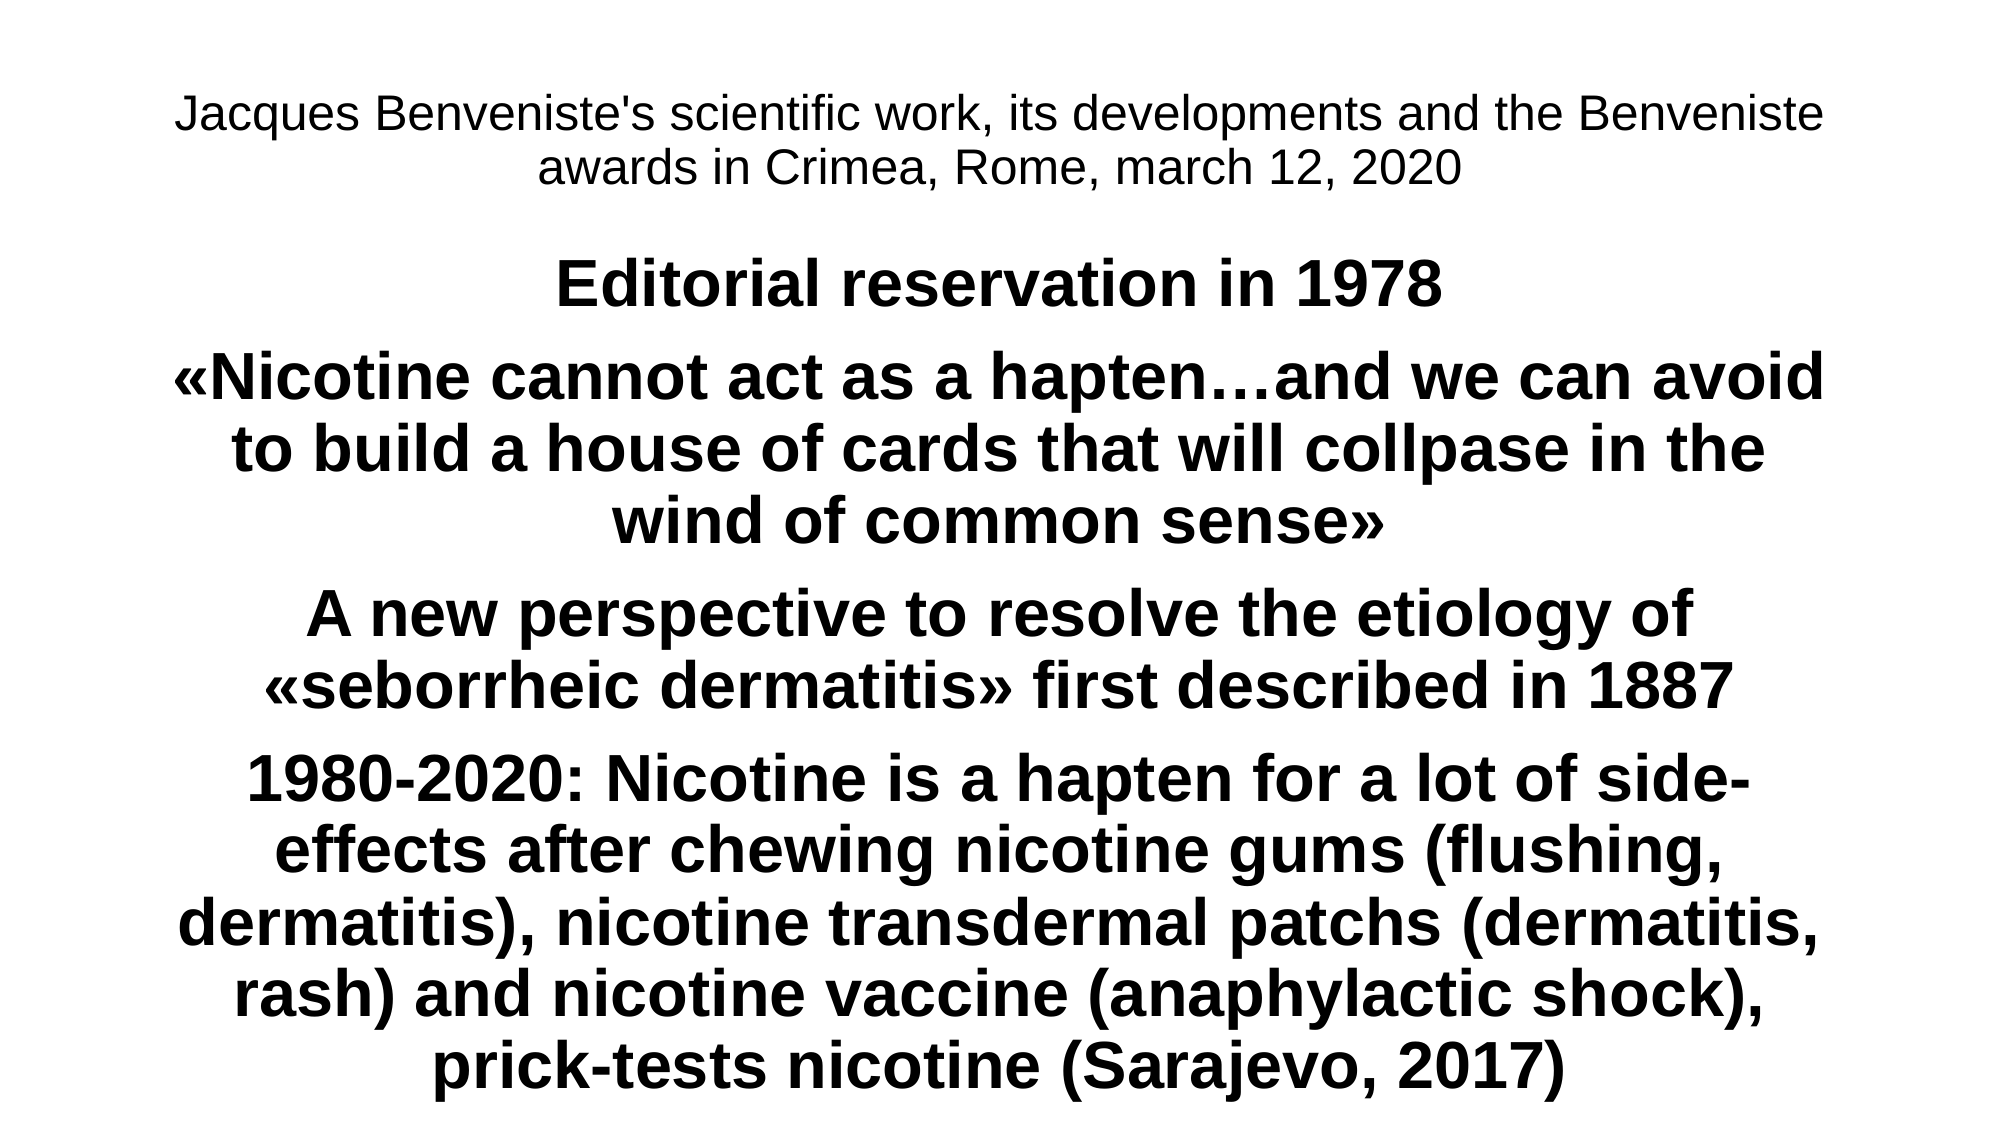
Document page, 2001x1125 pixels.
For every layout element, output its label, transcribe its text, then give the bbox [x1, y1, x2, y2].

title Jacques Benveniste's scientific work, its developments and the Benveniste awards in Crimea, Rome, march 12, 2020 [137, 59, 1863, 224]
list Editorial reservation in 1978 «Nicotine cannot act as a hapten…and we can avoid to build a house of cards that will collpase in the wind of common sense» A new perspective to resolve the etiology of «seborrheic dermatitis» first described in 1887 1980-2020: Nicotine is a hapten for a lot of side-effects after chewing nicotine gums (flushing, dermatitis), nicotine transdermal patchs (dermatitis, rash) and nicotine vaccine (anaphylactic shock), prick-tests nicotine (Sarajevo, 2017) [137, 241, 1863, 1018]
